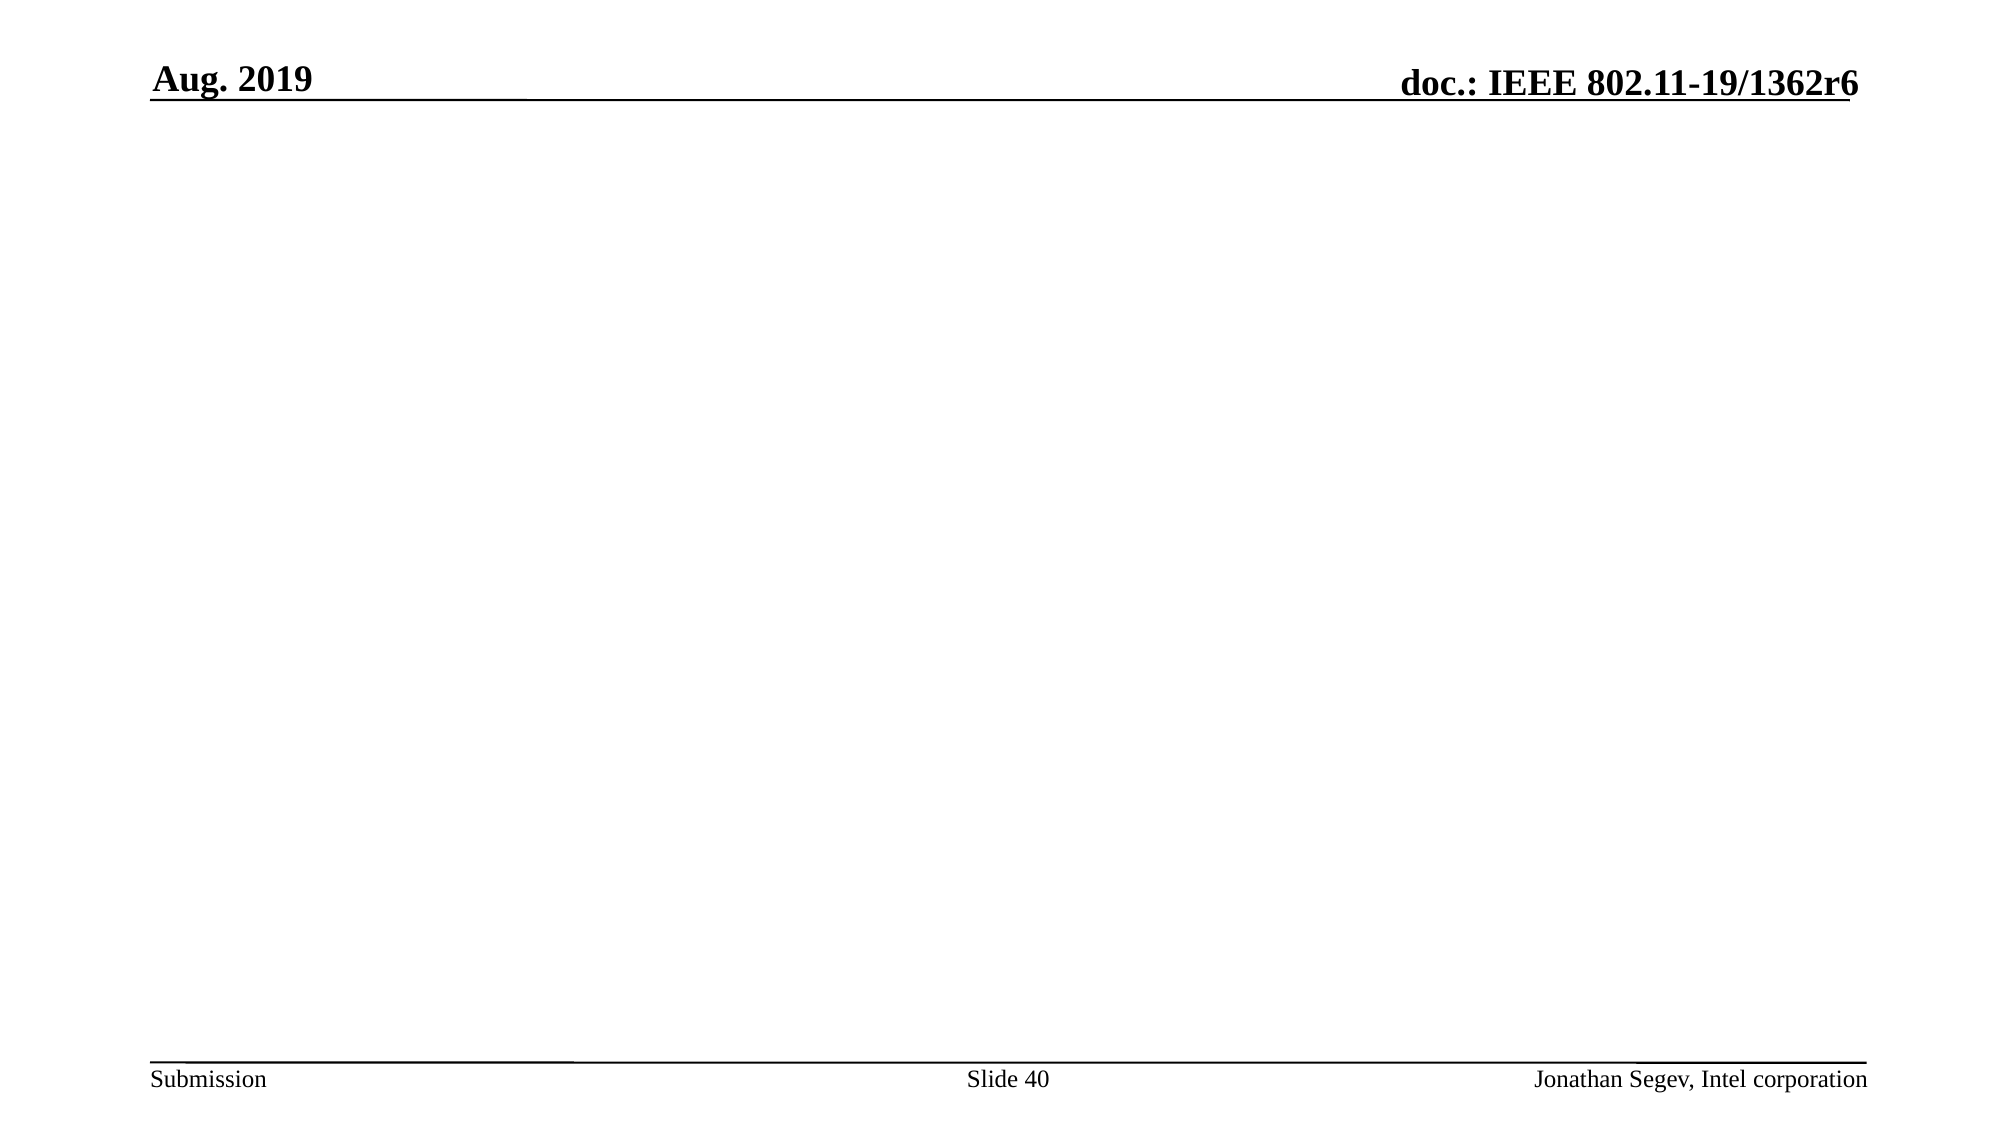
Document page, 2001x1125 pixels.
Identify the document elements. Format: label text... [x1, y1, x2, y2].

footer Jonathan Segev, Intel corporation [1171, 1061, 1869, 1093]
slide_number Slide 40 [950, 1061, 1067, 1123]
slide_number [152, 54, 563, 100]
